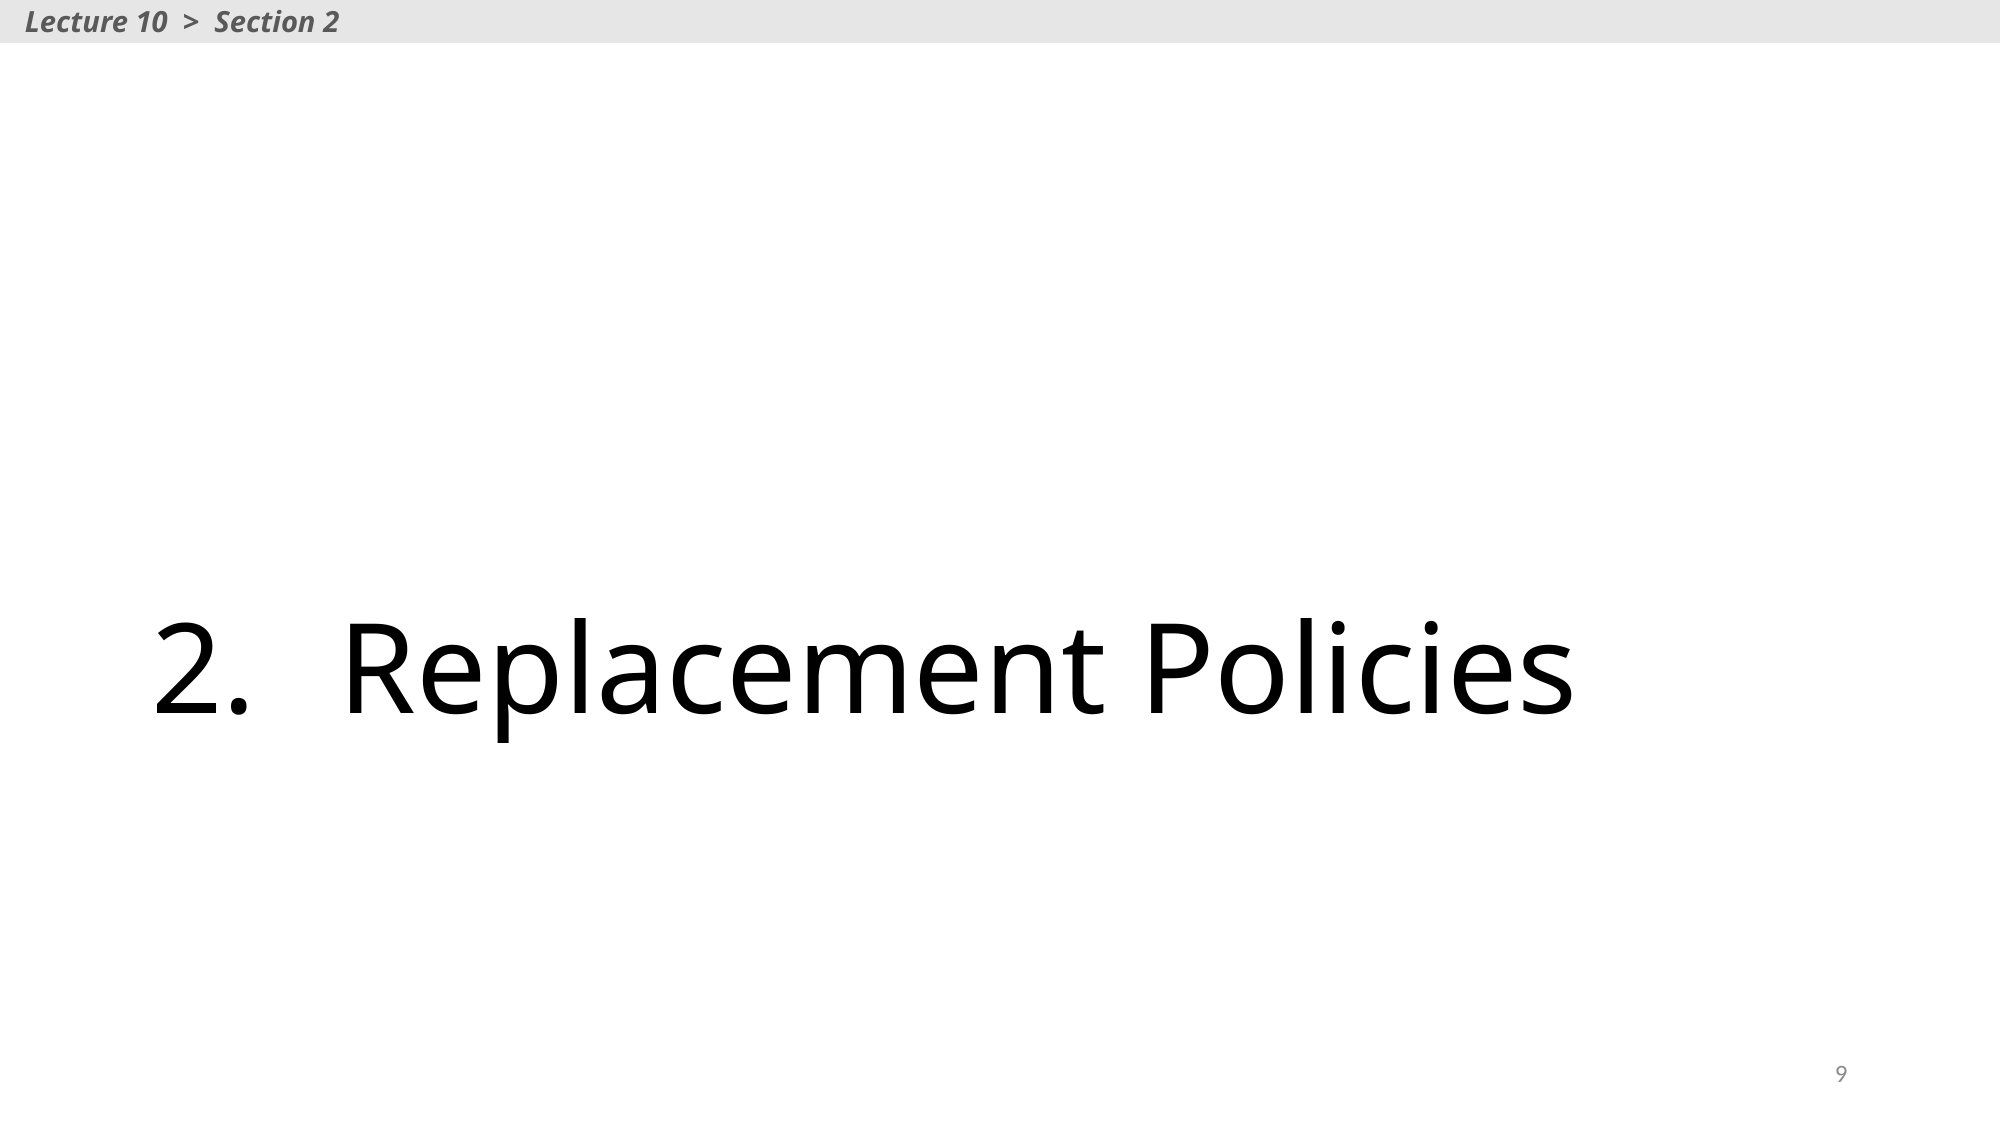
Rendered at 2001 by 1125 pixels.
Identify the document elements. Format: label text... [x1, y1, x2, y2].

slide_number 9 [1412, 1042, 1863, 1103]
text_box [0, 0, 2000, 47]
title Replacement Policies [136, 280, 1862, 749]
